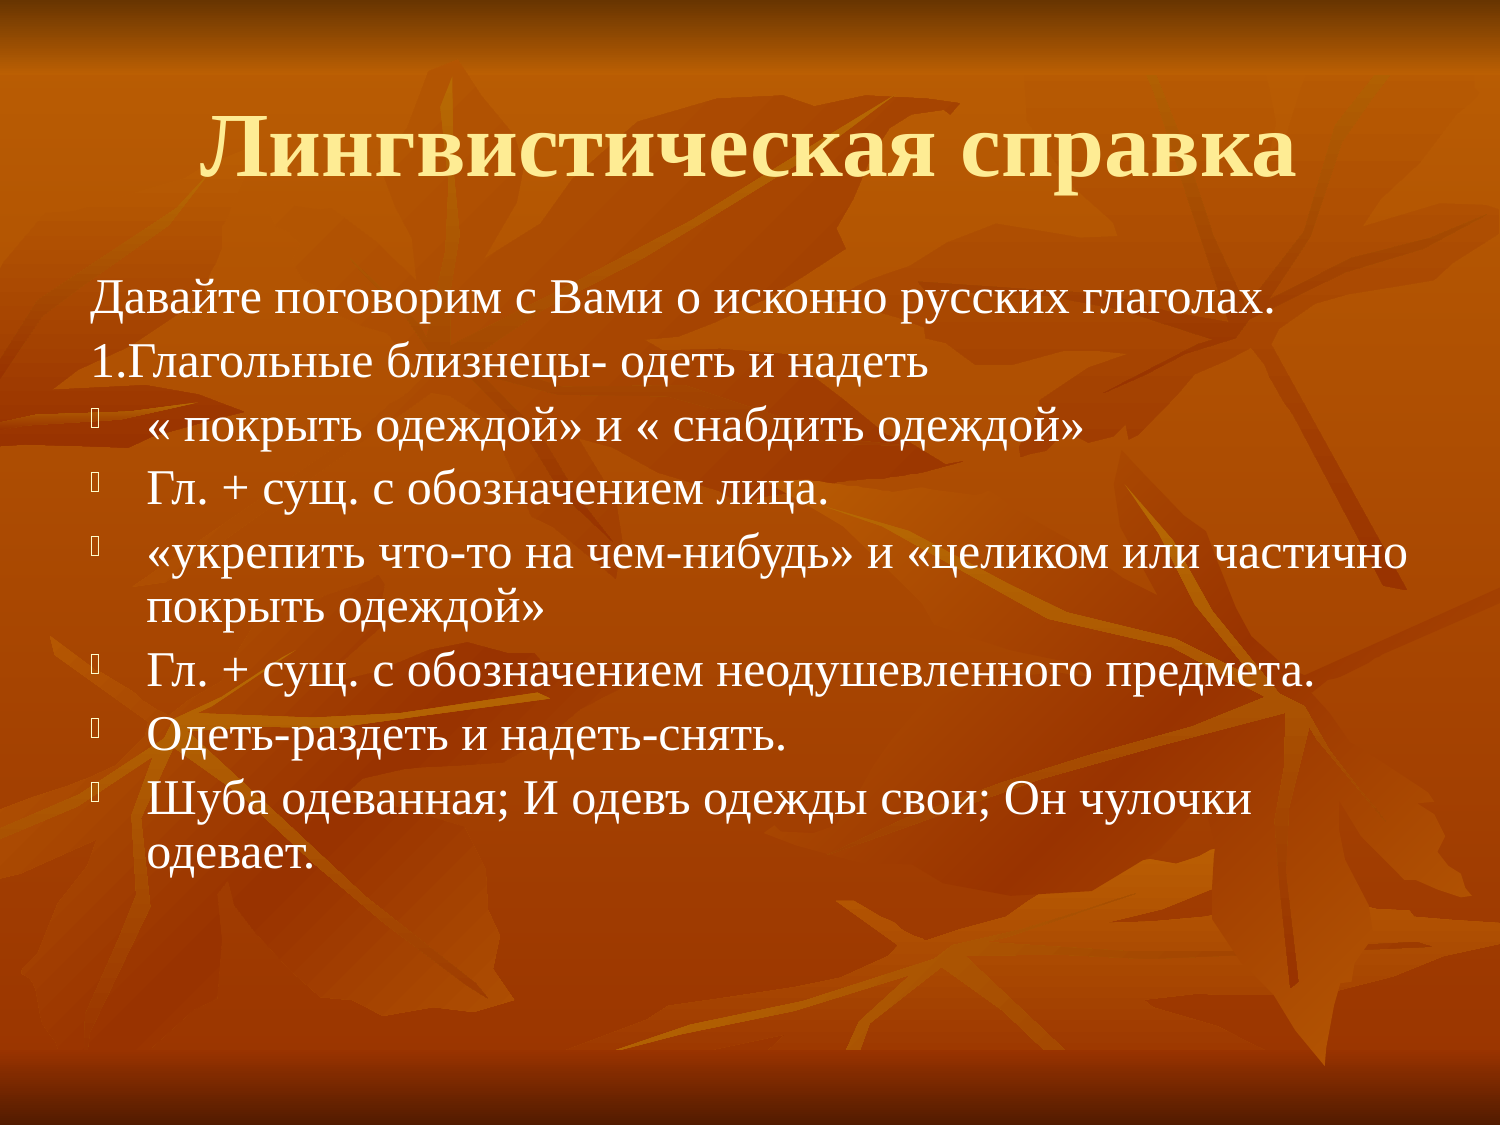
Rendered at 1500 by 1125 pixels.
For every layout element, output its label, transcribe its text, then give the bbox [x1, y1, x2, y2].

list Давайте поговорим с Вами о исконно русских глаголах. 1.Глагольные близнецы- одеть и надеть « покрыть одеждой» и « снабдить одеждой» Гл. + сущ. с обозначением лица. «укрепить что-то на чем-нибудь» и «целиком или частично покрыть одеждой» Гл. + сущ. с обозначением неодушевленного предмета. Одеть-раздеть и надеть-снять. Шуба одеванная; И одевъ одежды свои; Он чулочки одевает. [74, 262, 1426, 1006]
title Лингвистическая справка [74, 45, 1426, 234]
